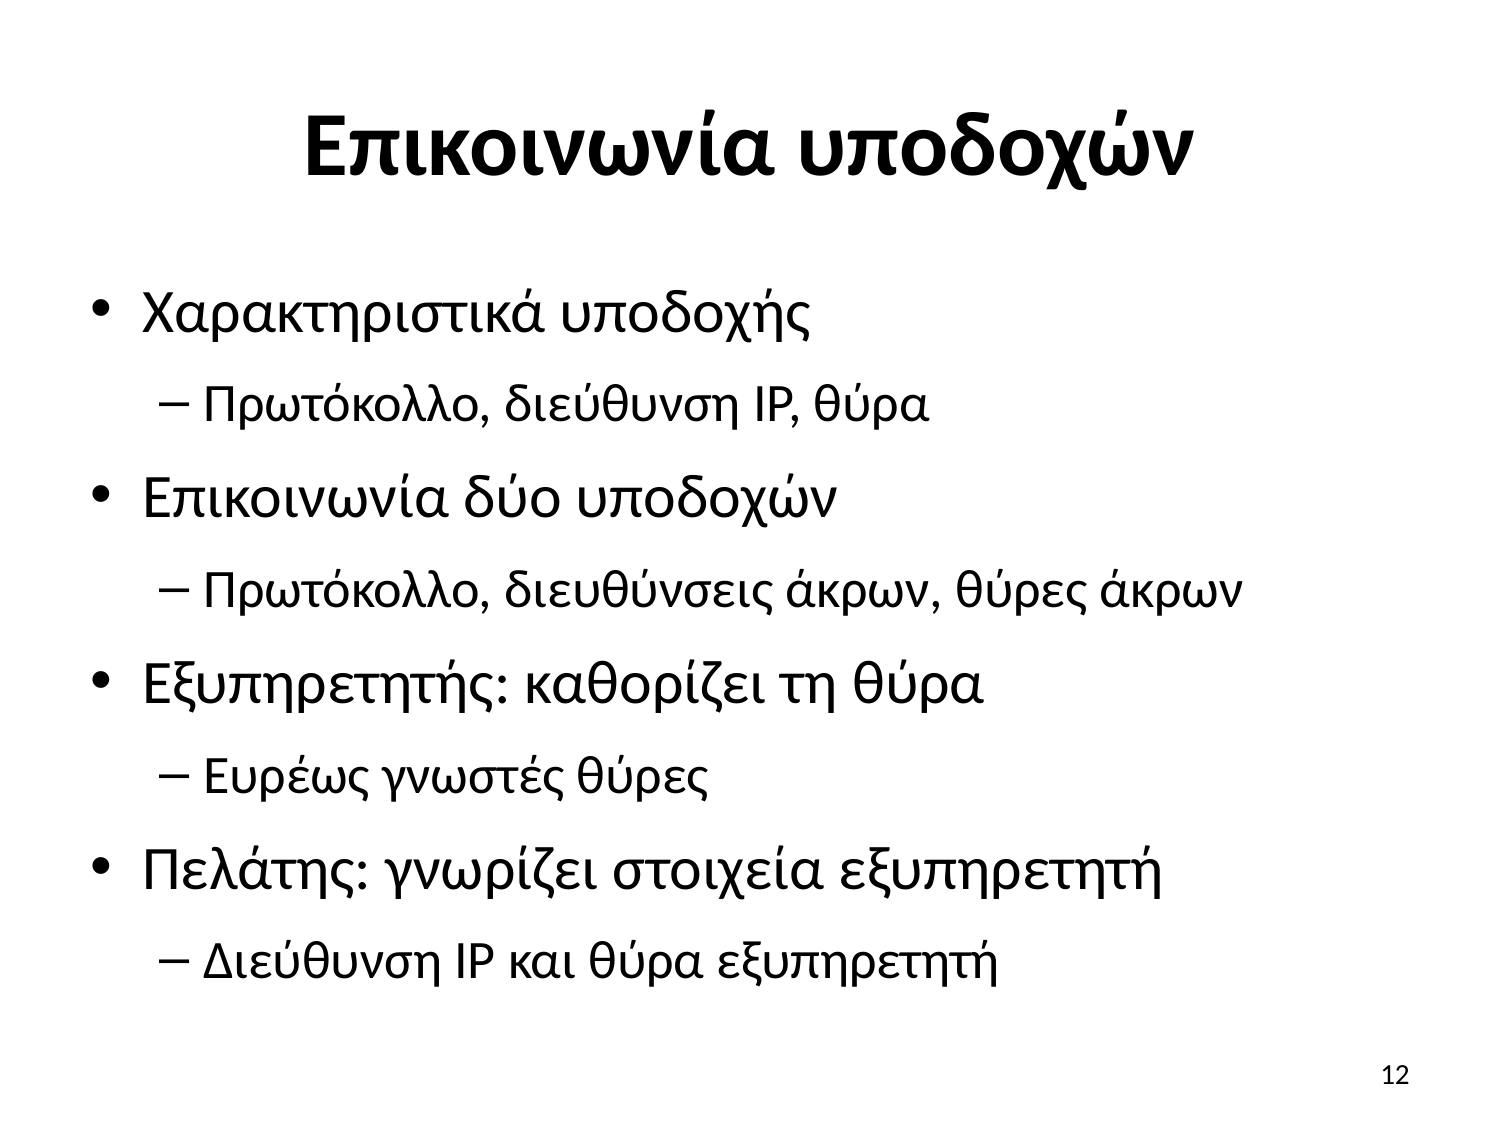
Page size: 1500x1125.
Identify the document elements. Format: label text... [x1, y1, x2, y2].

list Χαρακτηριστικά υποδοχής Πρωτόκολλο, διεύθυνση IP, θύρα Επικοινωνία δύο υποδοχών Πρωτόκολλο, διευθύνσεις άκρων, θύρες άκρων Εξυπηρετητής: καθορίζει τη θύρα Ευρέως γνωστές θύρες Πελάτης: γνωρίζει στοιχεία εξυπηρετητή Διεύθυνση IP και θύρα εξυπηρετητή [75, 262, 1425, 1005]
title Επικοινωνία υποδοχών [75, 45, 1425, 233]
slide_number 12 [1074, 1042, 1425, 1103]
